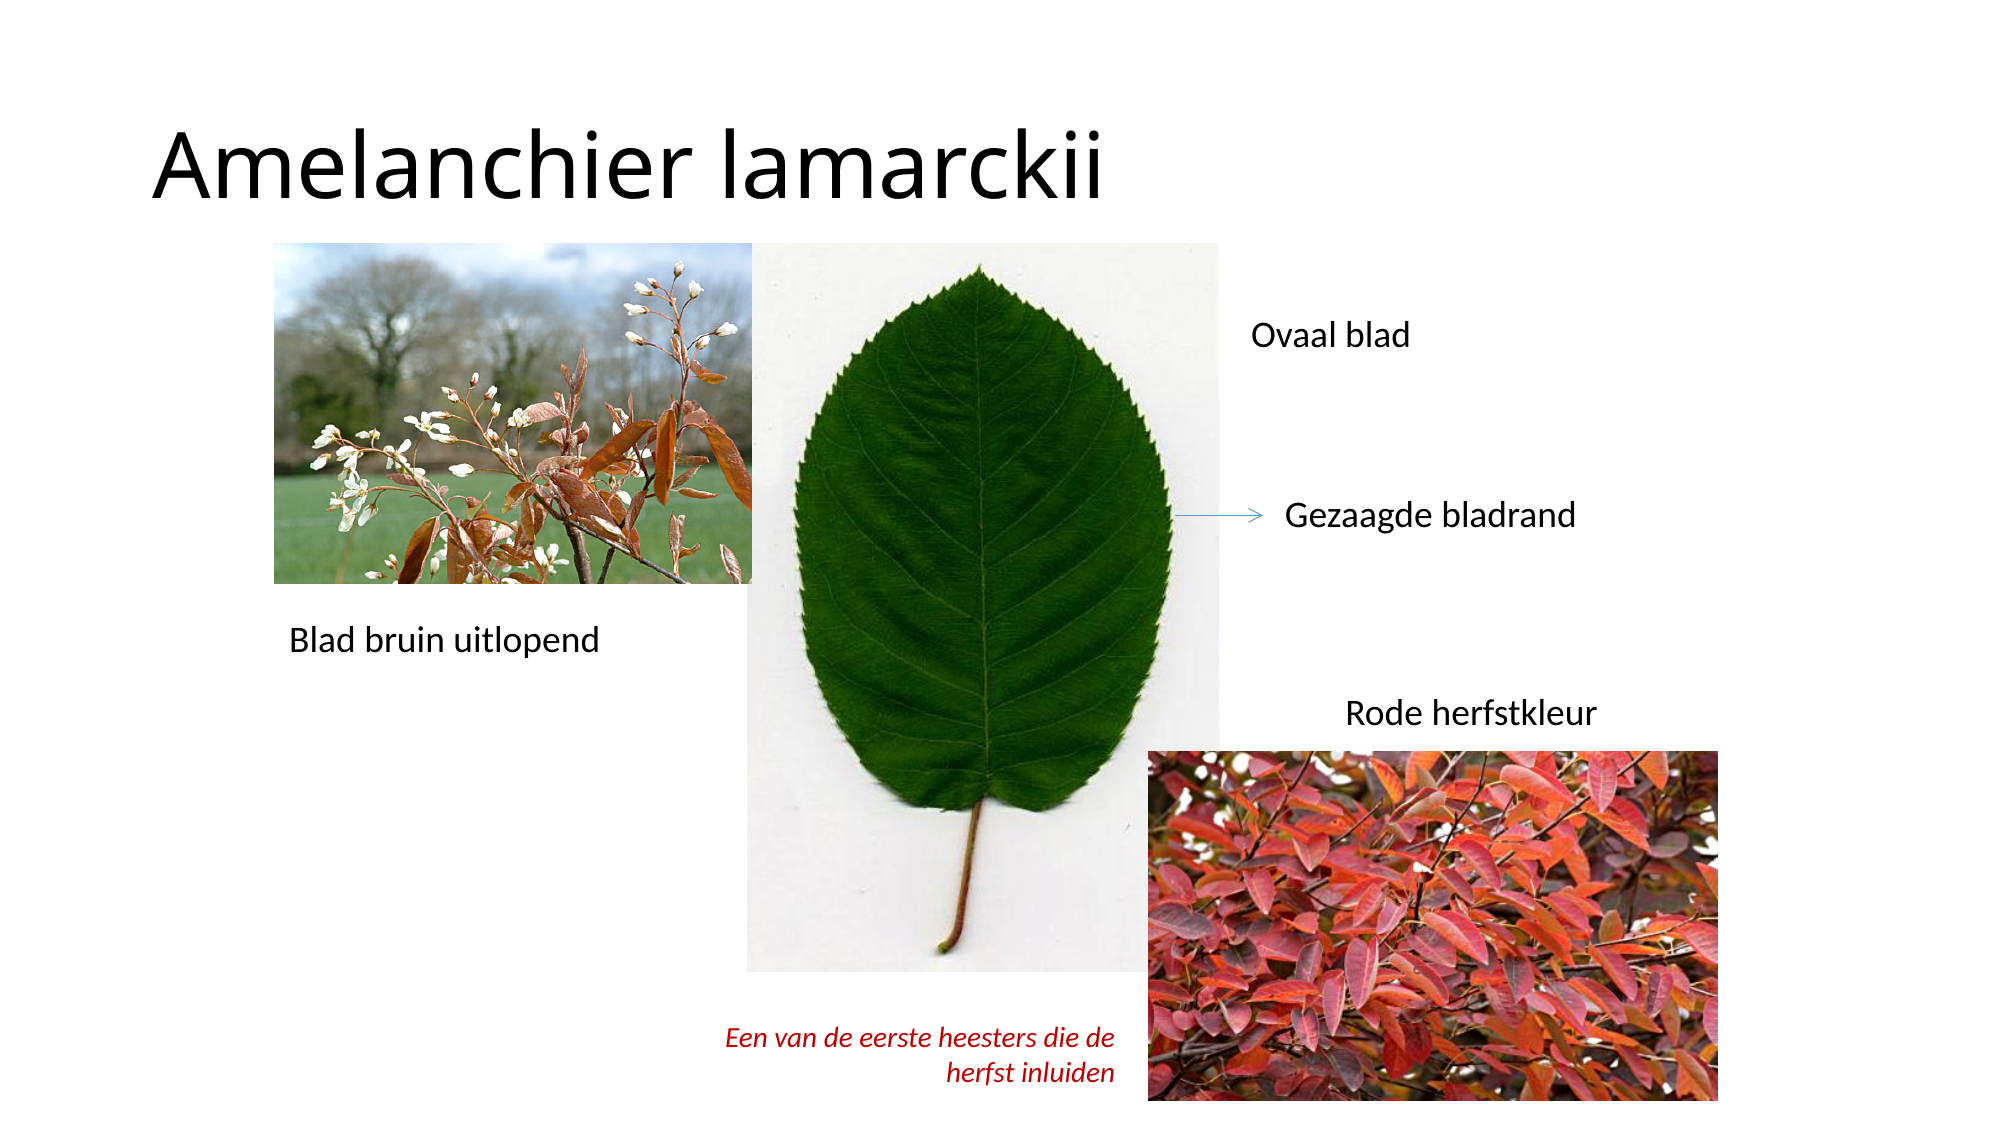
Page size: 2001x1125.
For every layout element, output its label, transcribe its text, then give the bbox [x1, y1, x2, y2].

text_box Ovaal blad Gezaagde bladrand [1236, 302, 1662, 543]
picture [274, 243, 1718, 1101]
title Amelanchier lamarckii [137, 59, 1863, 278]
text_box Blad bruin uitlopend [274, 607, 670, 668]
text_box Een van de eerste heesters die de herfst inluiden [692, 1011, 1130, 1097]
text_box Rode herfstkleur [1330, 680, 1718, 741]
